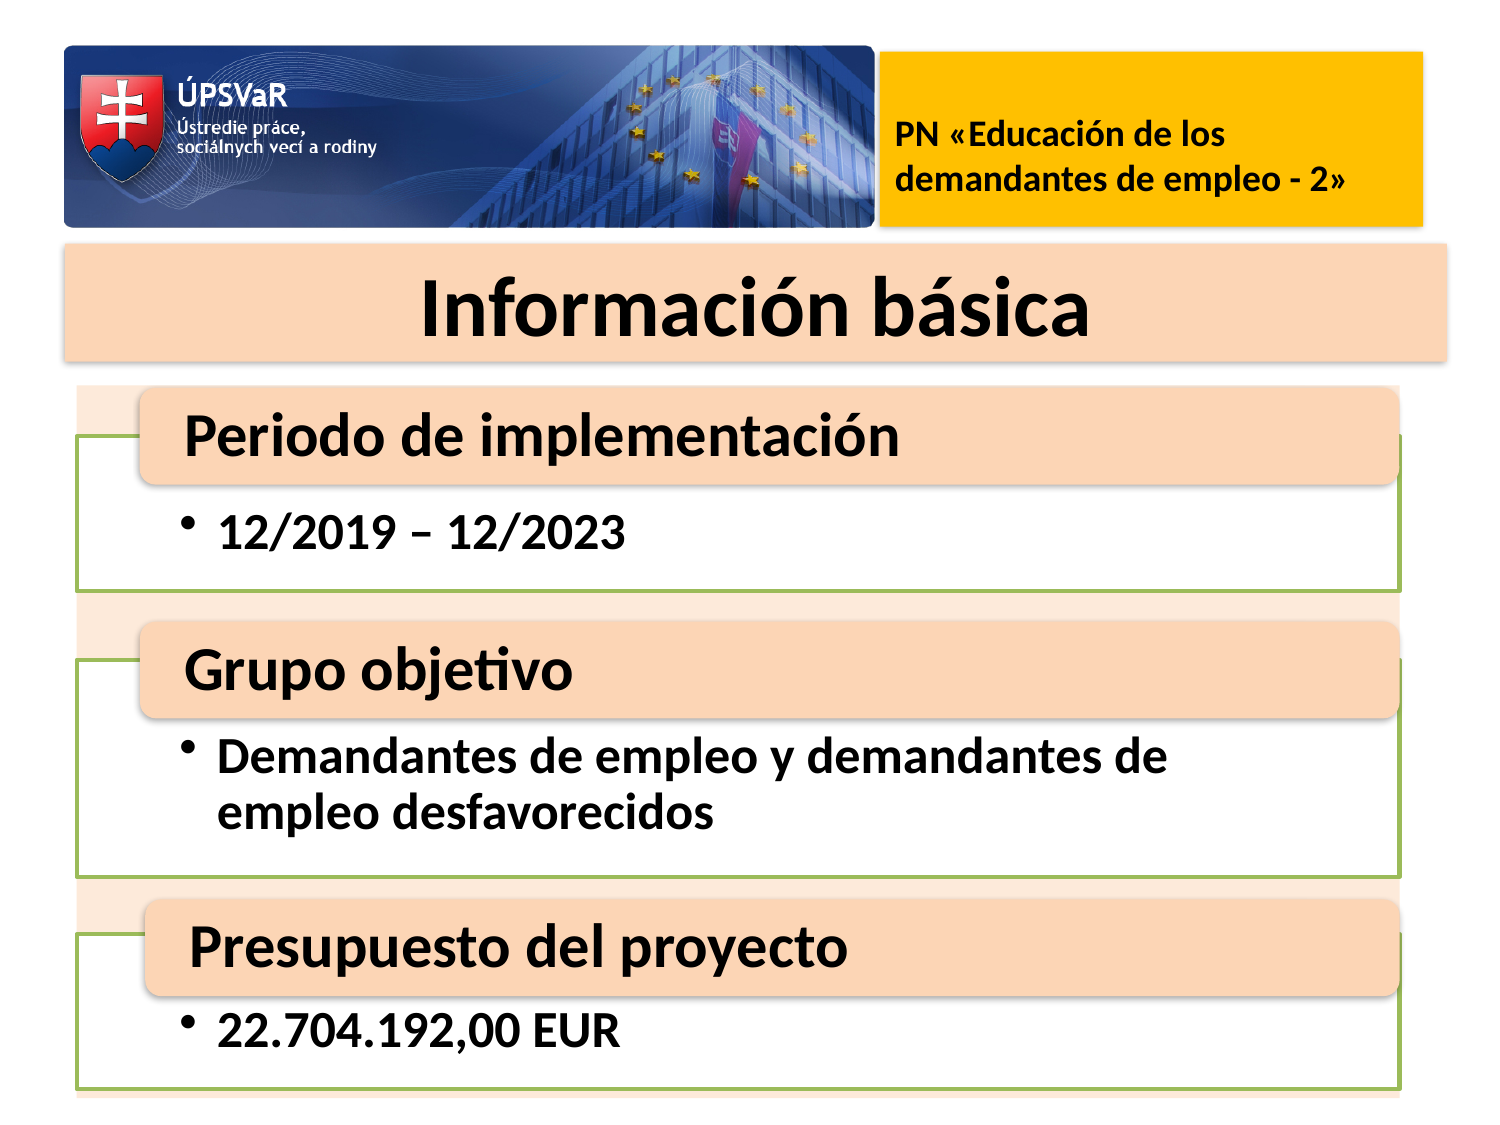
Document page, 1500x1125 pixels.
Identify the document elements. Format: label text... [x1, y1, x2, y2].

text_box PN «Educación de los demandantes de empleo - 2» [885, 51, 1424, 227]
picture [64, 42, 881, 231]
title Información básica [64, 243, 1447, 362]
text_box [76, 385, 1400, 1099]
